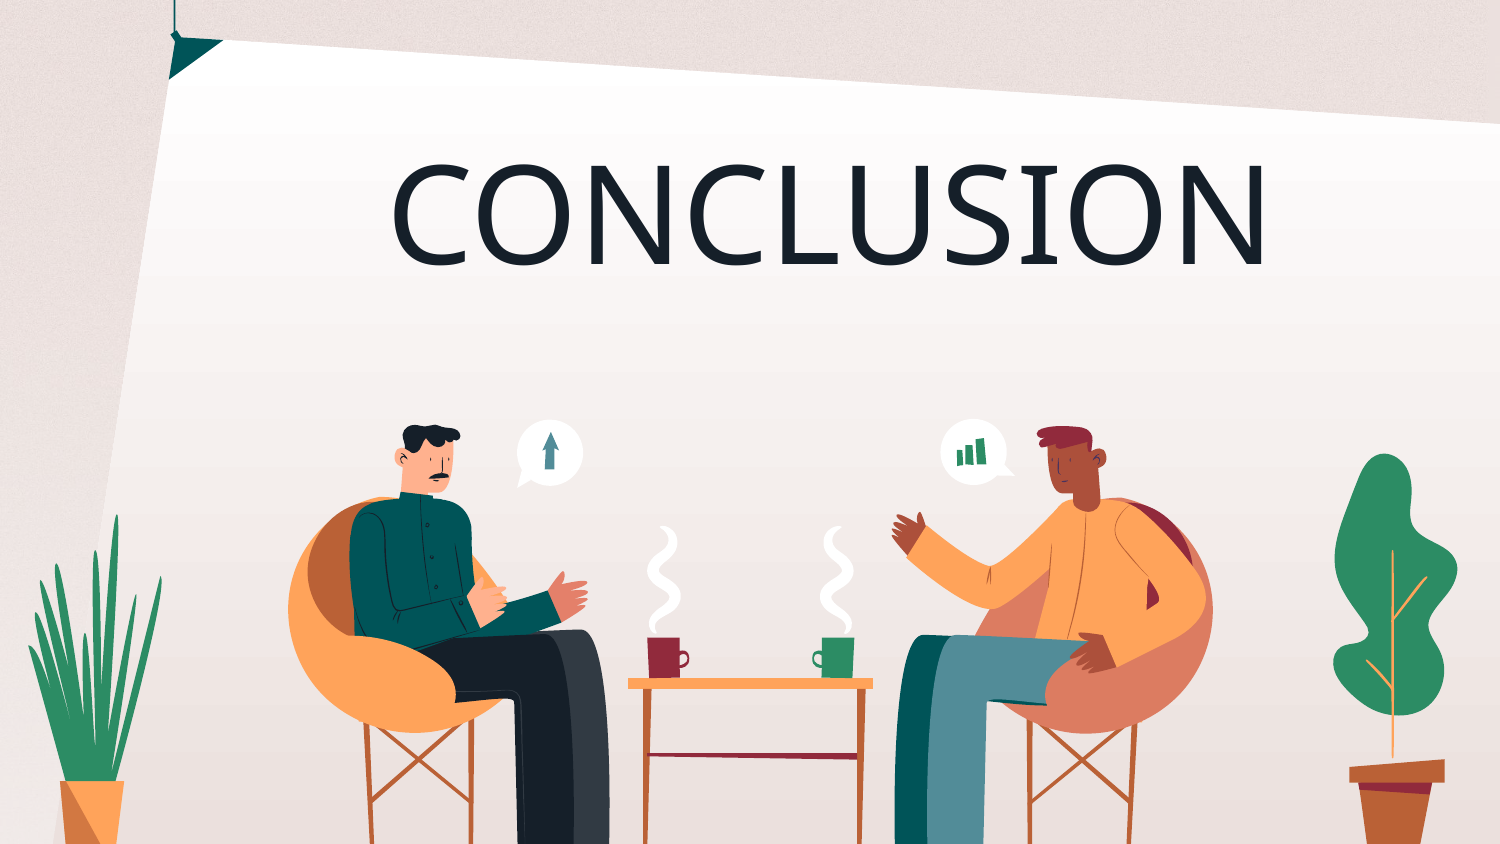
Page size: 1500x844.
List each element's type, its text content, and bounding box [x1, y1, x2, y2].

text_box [27, 514, 171, 844]
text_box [280, 419, 618, 844]
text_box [1330, 453, 1460, 844]
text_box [628, 689, 874, 844]
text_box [884, 418, 1226, 844]
title CONCLUSION [209, 112, 1291, 324]
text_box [628, 525, 874, 678]
